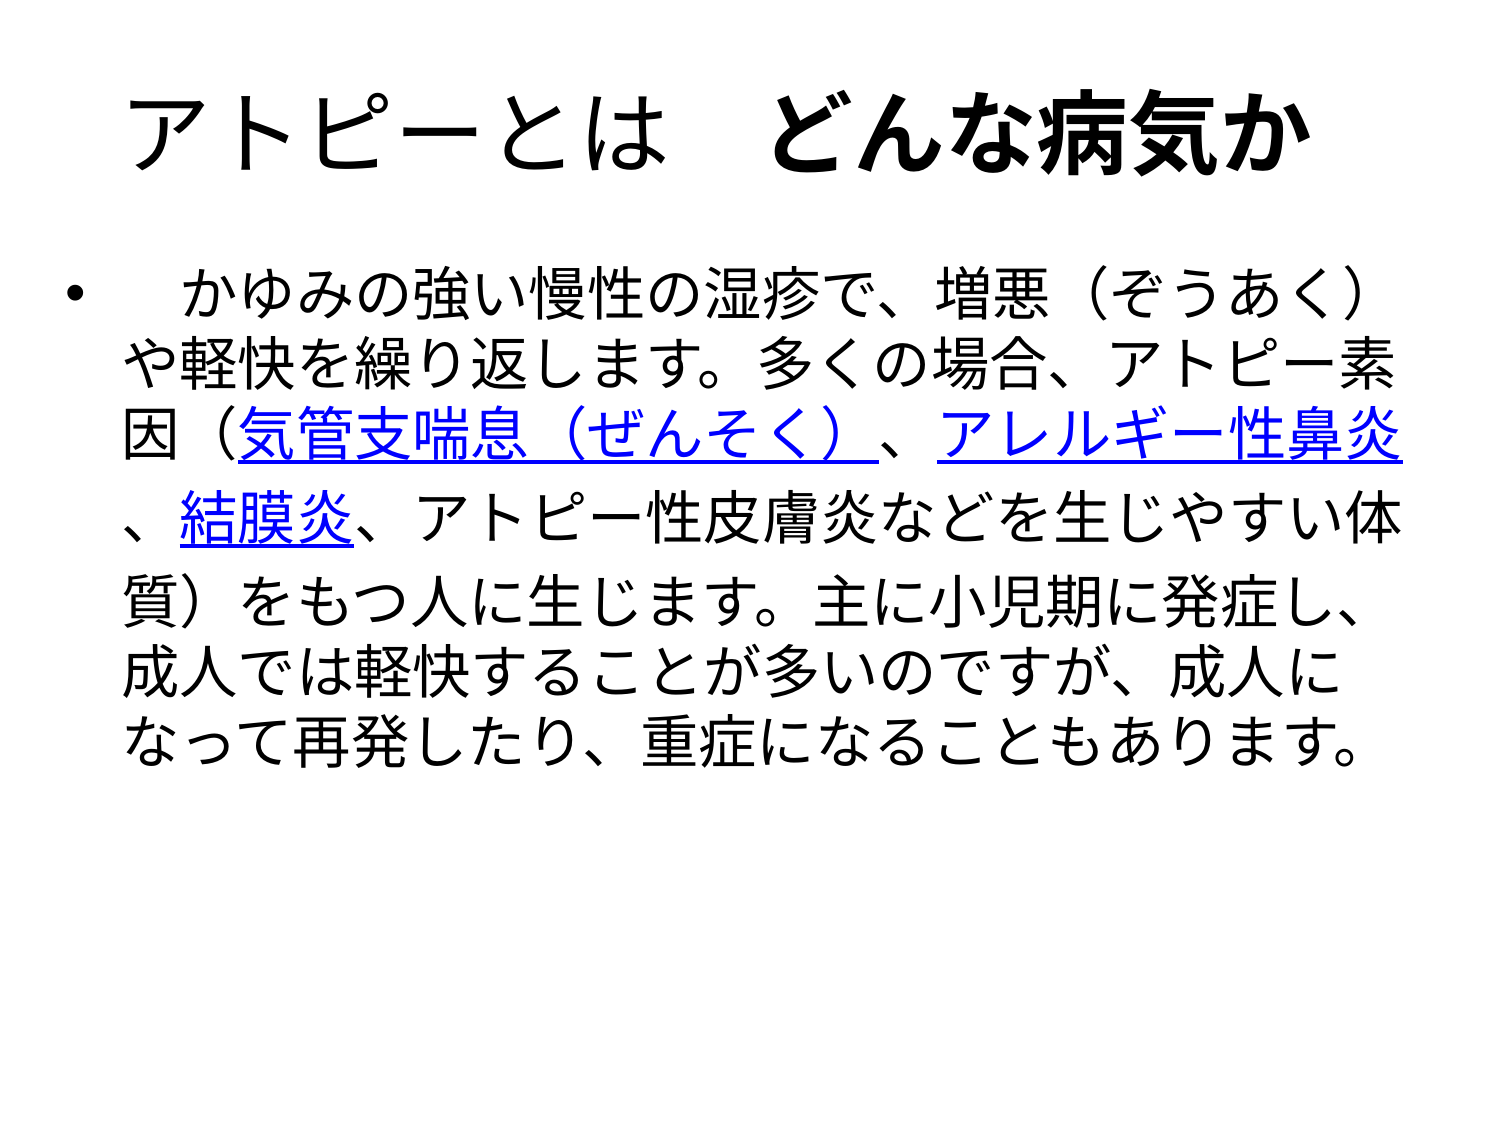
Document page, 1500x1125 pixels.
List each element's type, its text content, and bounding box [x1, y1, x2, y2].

list かゆみの強い慢性の湿疹で、増悪（ぞうあく）や軽快を繰り返します。多くの場合、アトピー素因（気管支喘息（ぜんそく）、アレルギー性鼻炎、結膜炎、アトピー性皮膚炎などを生じやすい体質）をもつ人に生じます。主に小児期に発症し、成人では軽快することが多いのですが、成人になって再発したり、重症になることもあります。 [50, 249, 1442, 1063]
title アトピーとは どんな病気か [37, 37, 1395, 225]
